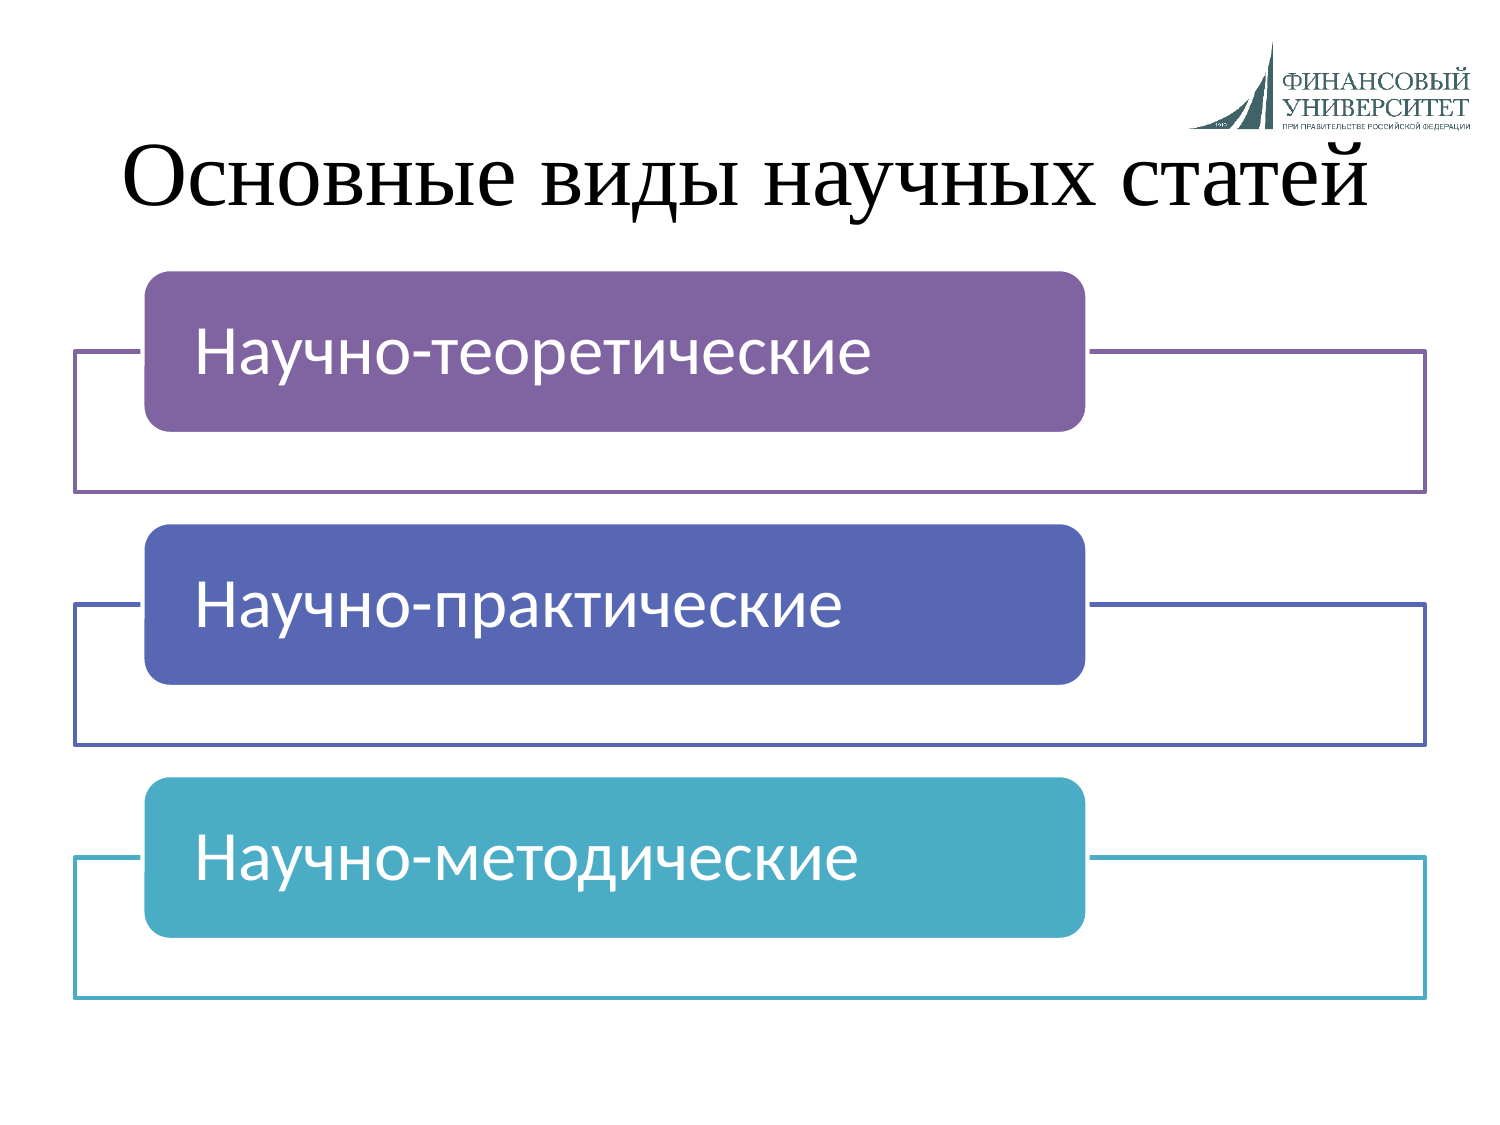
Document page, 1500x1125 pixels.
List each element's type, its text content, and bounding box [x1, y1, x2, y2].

picture [1187, 37, 1471, 138]
title Основные виды научных статей [71, 75, 1422, 263]
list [74, 262, 1426, 1006]
